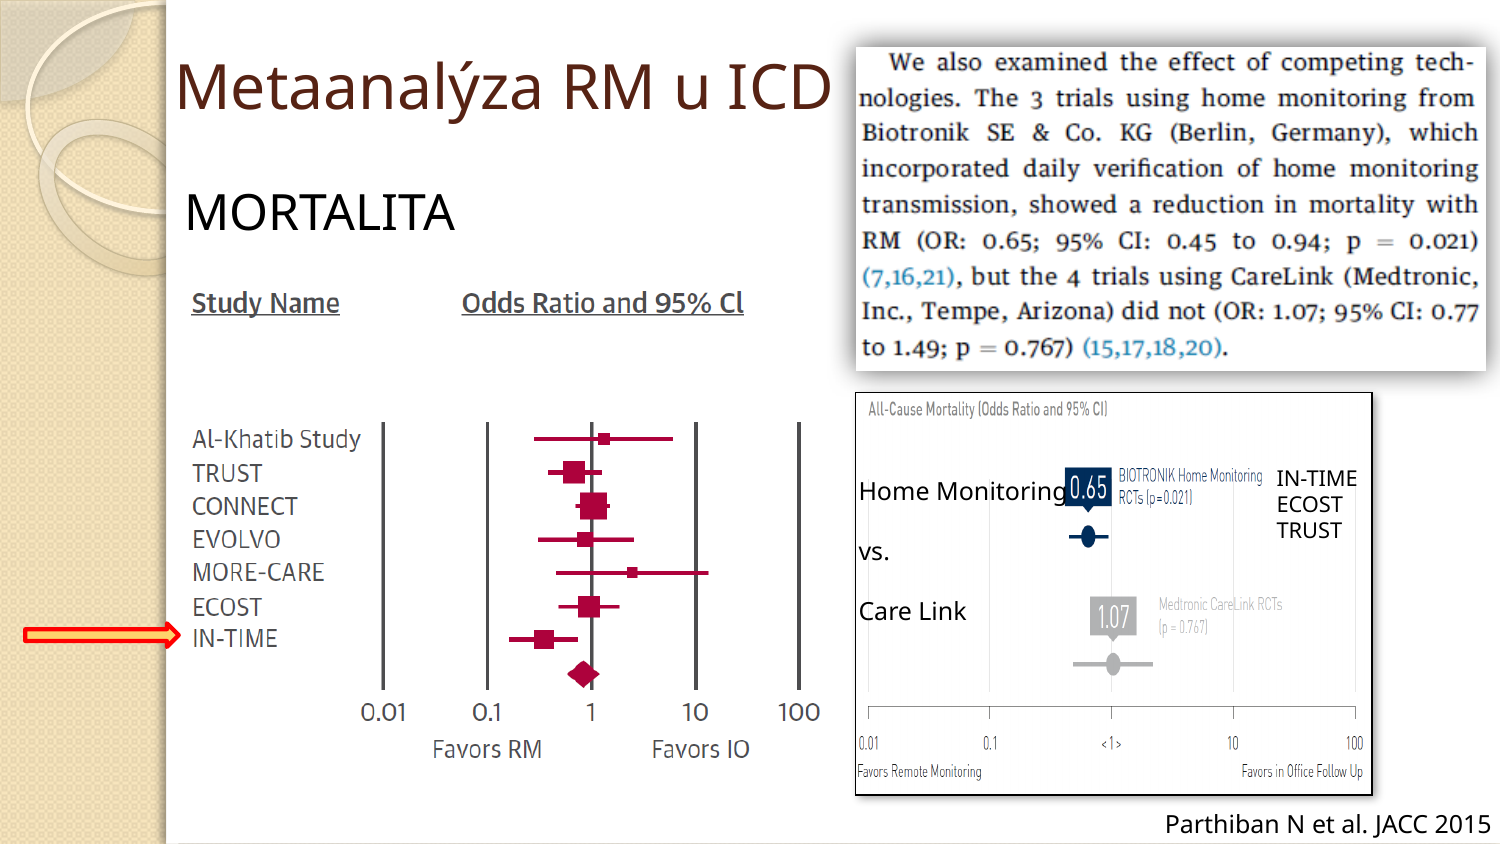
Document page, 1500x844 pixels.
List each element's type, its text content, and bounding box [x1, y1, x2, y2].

text_box Parthiban N et al. JACC 2015 [1150, 801, 1500, 844]
picture [856, 392, 1372, 795]
title Metaanalýza RM u ICD [159, 13, 1456, 155]
picture [169, 267, 843, 782]
text_box MORTALITA [169, 173, 522, 248]
text_box [23, 627, 162, 644]
picture [856, 47, 1487, 372]
